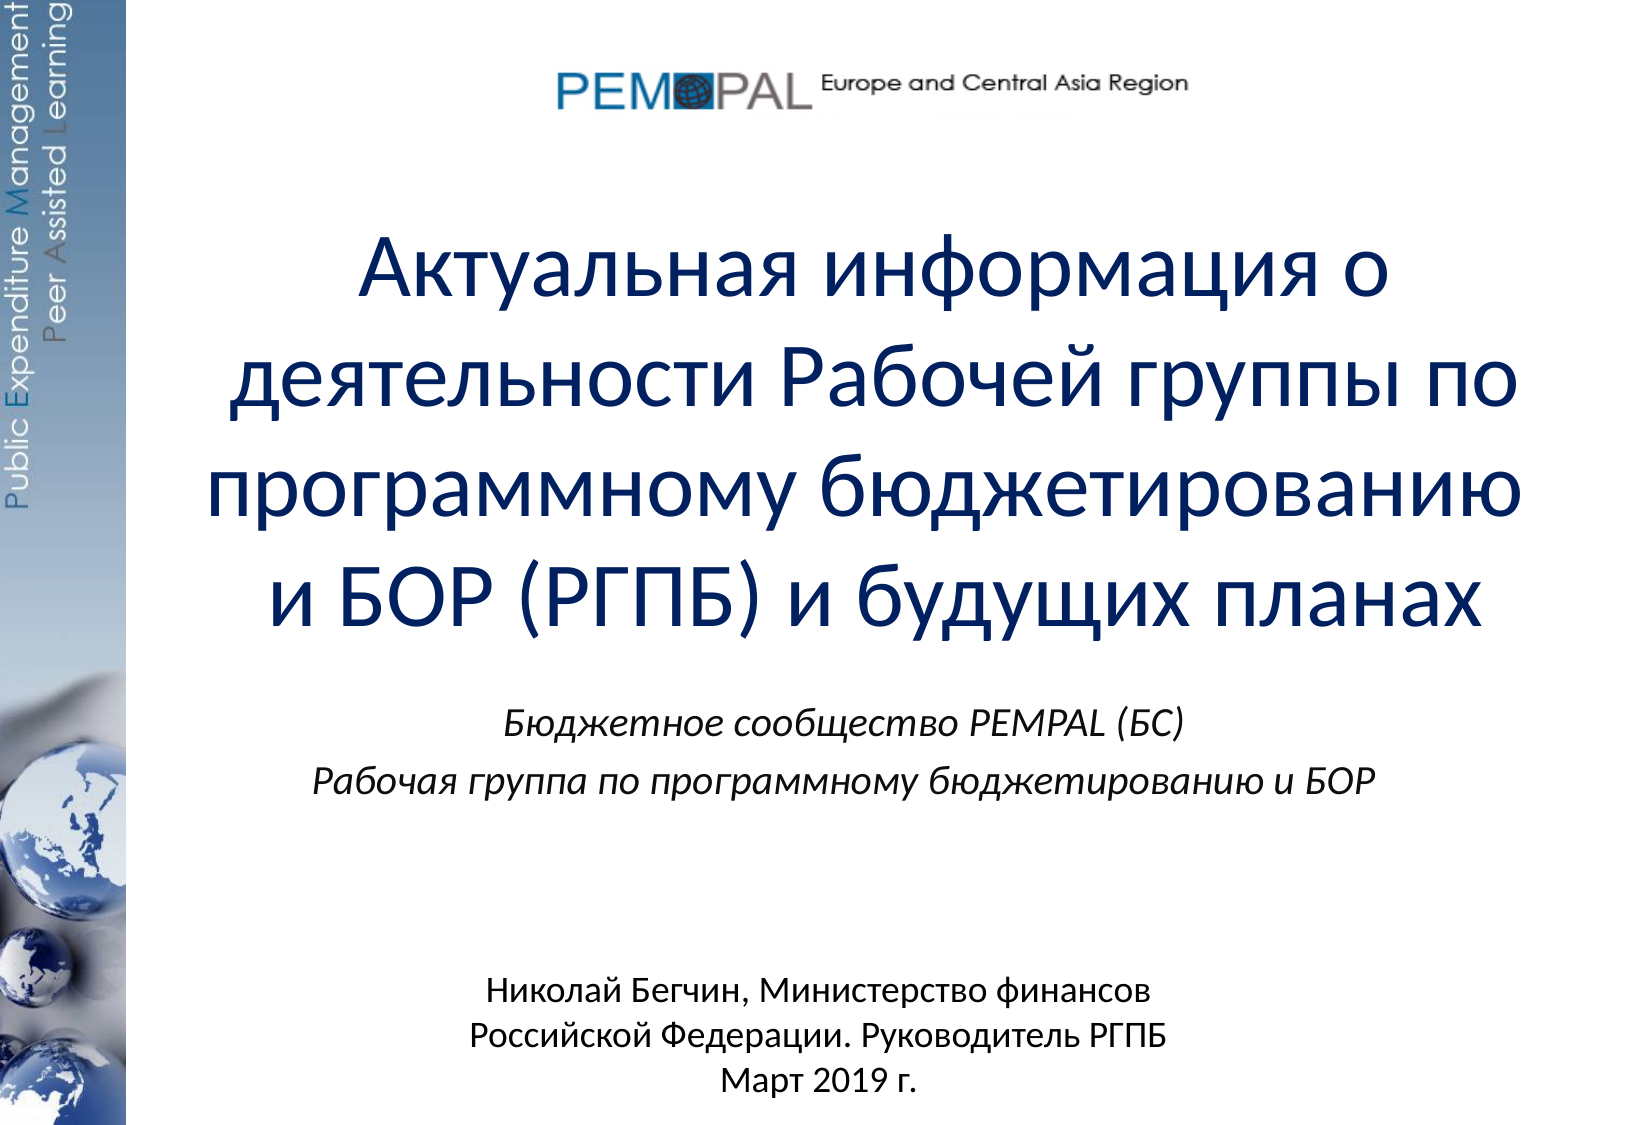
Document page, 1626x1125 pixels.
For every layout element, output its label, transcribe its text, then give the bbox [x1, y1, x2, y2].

title Актуальная информация о деятельности Рабочей группы по программному бюджетированию и БОР (РГПБ) и будущих планах [175, 162, 1576, 688]
picture [554, 62, 1192, 119]
text_box Николай Бегчин, Министерство финансов Российской Федерации. Руководитель РГПБ Март 2019 г. [412, 912, 1225, 1108]
subtitle Бюджетное сообщество PEMPAL (БС) Рабочая группа по программному бюджетированию и БОР [274, 687, 1413, 813]
picture [0, 0, 126, 1125]
